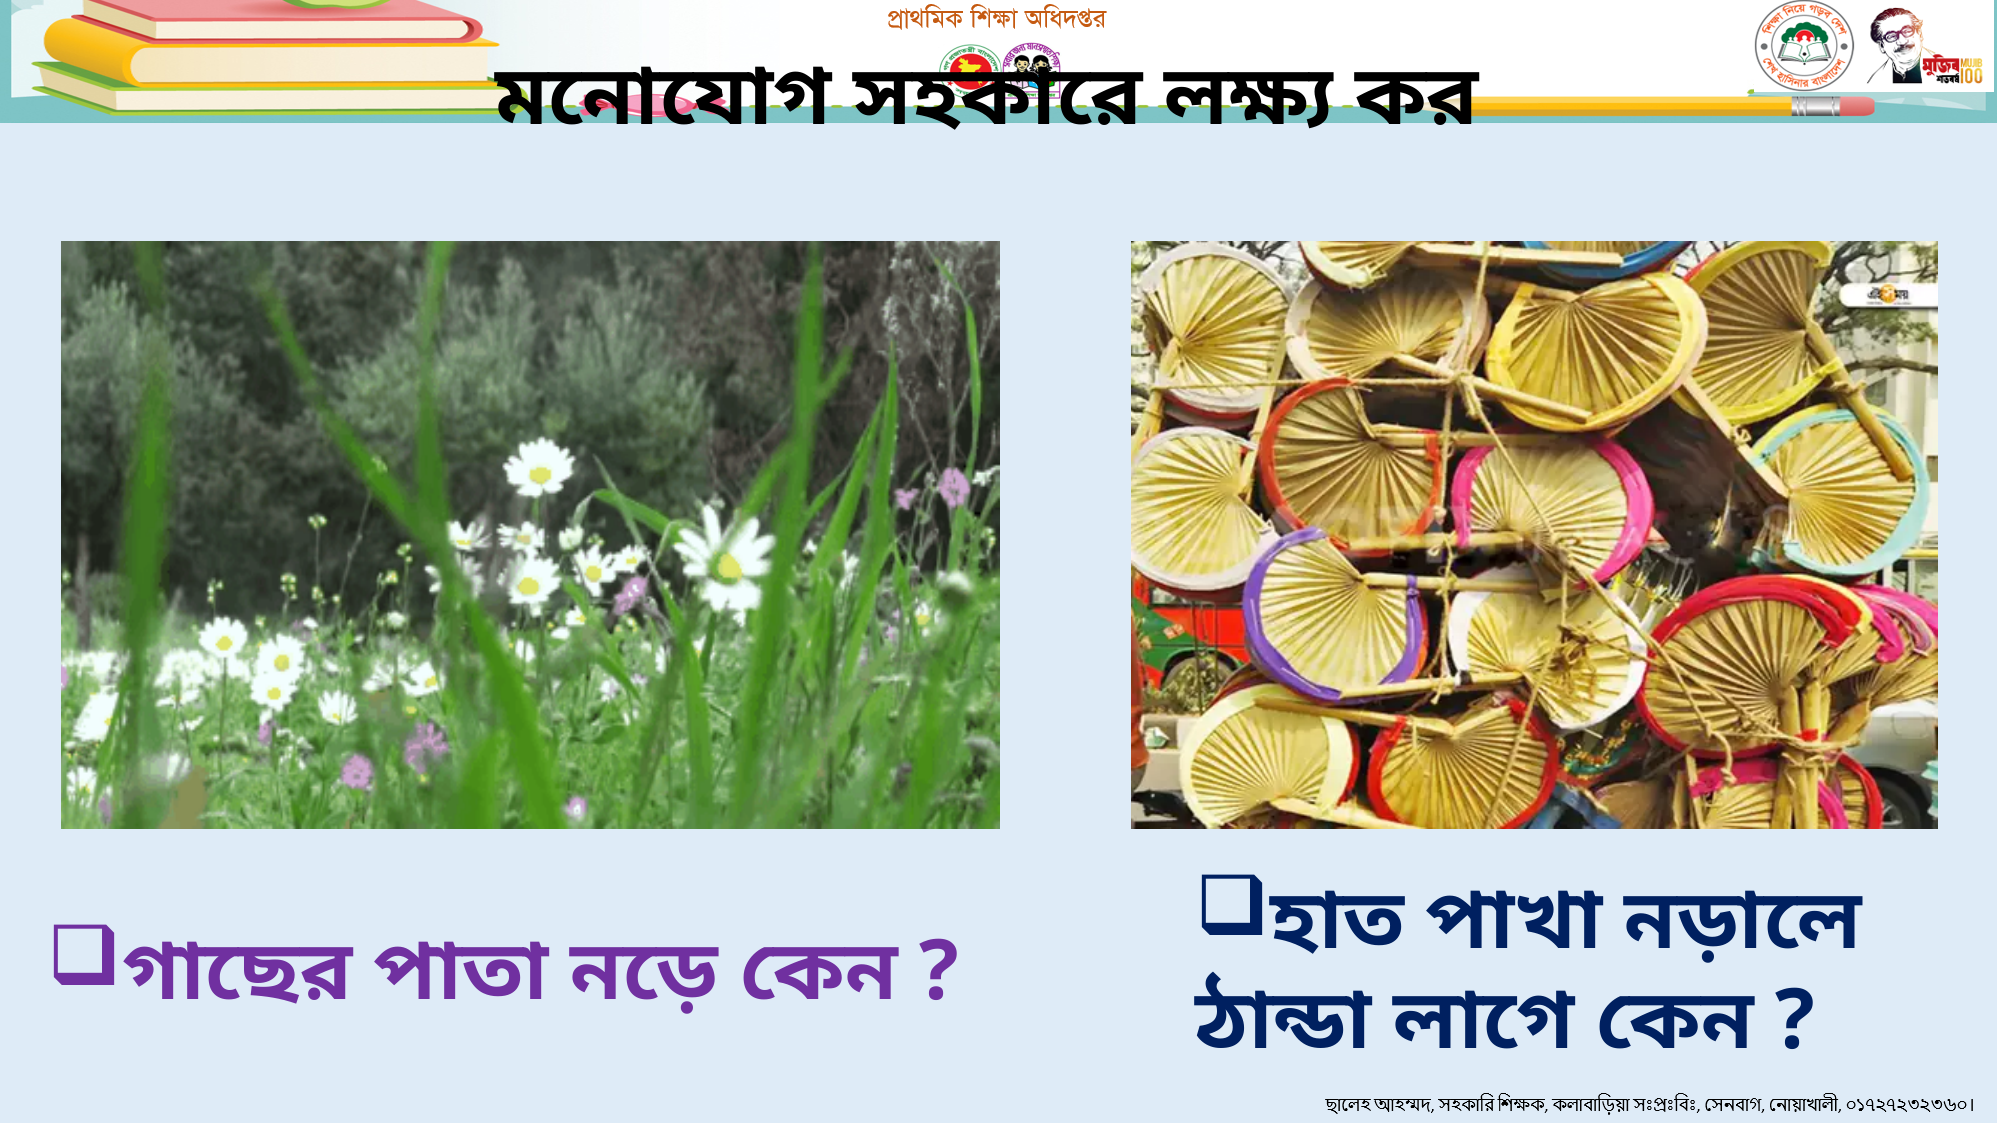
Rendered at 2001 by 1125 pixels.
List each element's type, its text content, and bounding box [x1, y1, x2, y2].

picture [0, 0, 2001, 1125]
text_box হাত পাখা নড়ালে ঠান্ডা লাগে কেন ? [1180, 858, 1913, 1073]
text_box মনোযোগ সহকারে লক্ষ্য কর [480, 33, 1494, 149]
text_box গাছের পাতা নড়ে কেন ? [32, 908, 974, 1024]
